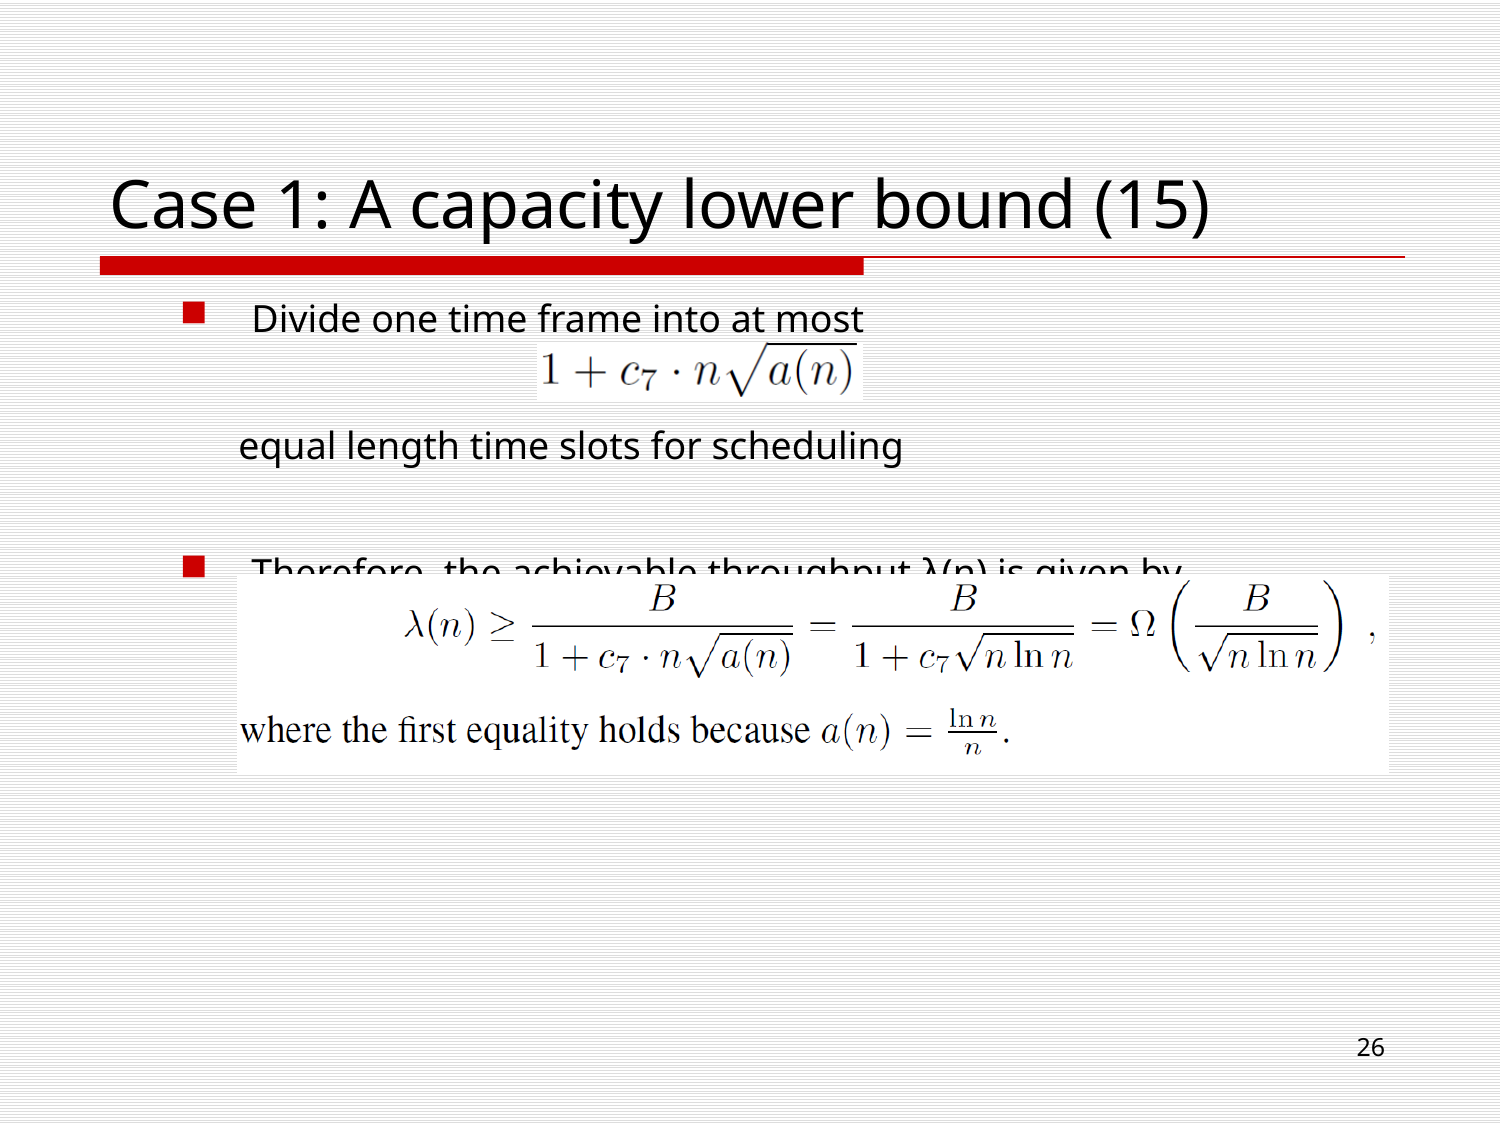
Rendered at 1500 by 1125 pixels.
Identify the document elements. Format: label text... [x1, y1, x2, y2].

picture [537, 342, 863, 401]
list Divide one time frame into at most equal length time slots for scheduling Therefore, the achievable throughput λ(n) is given by [87, 287, 1433, 1101]
title Case 1: A capacity lower bound (15) [93, 49, 1407, 250]
picture [237, 574, 1389, 776]
